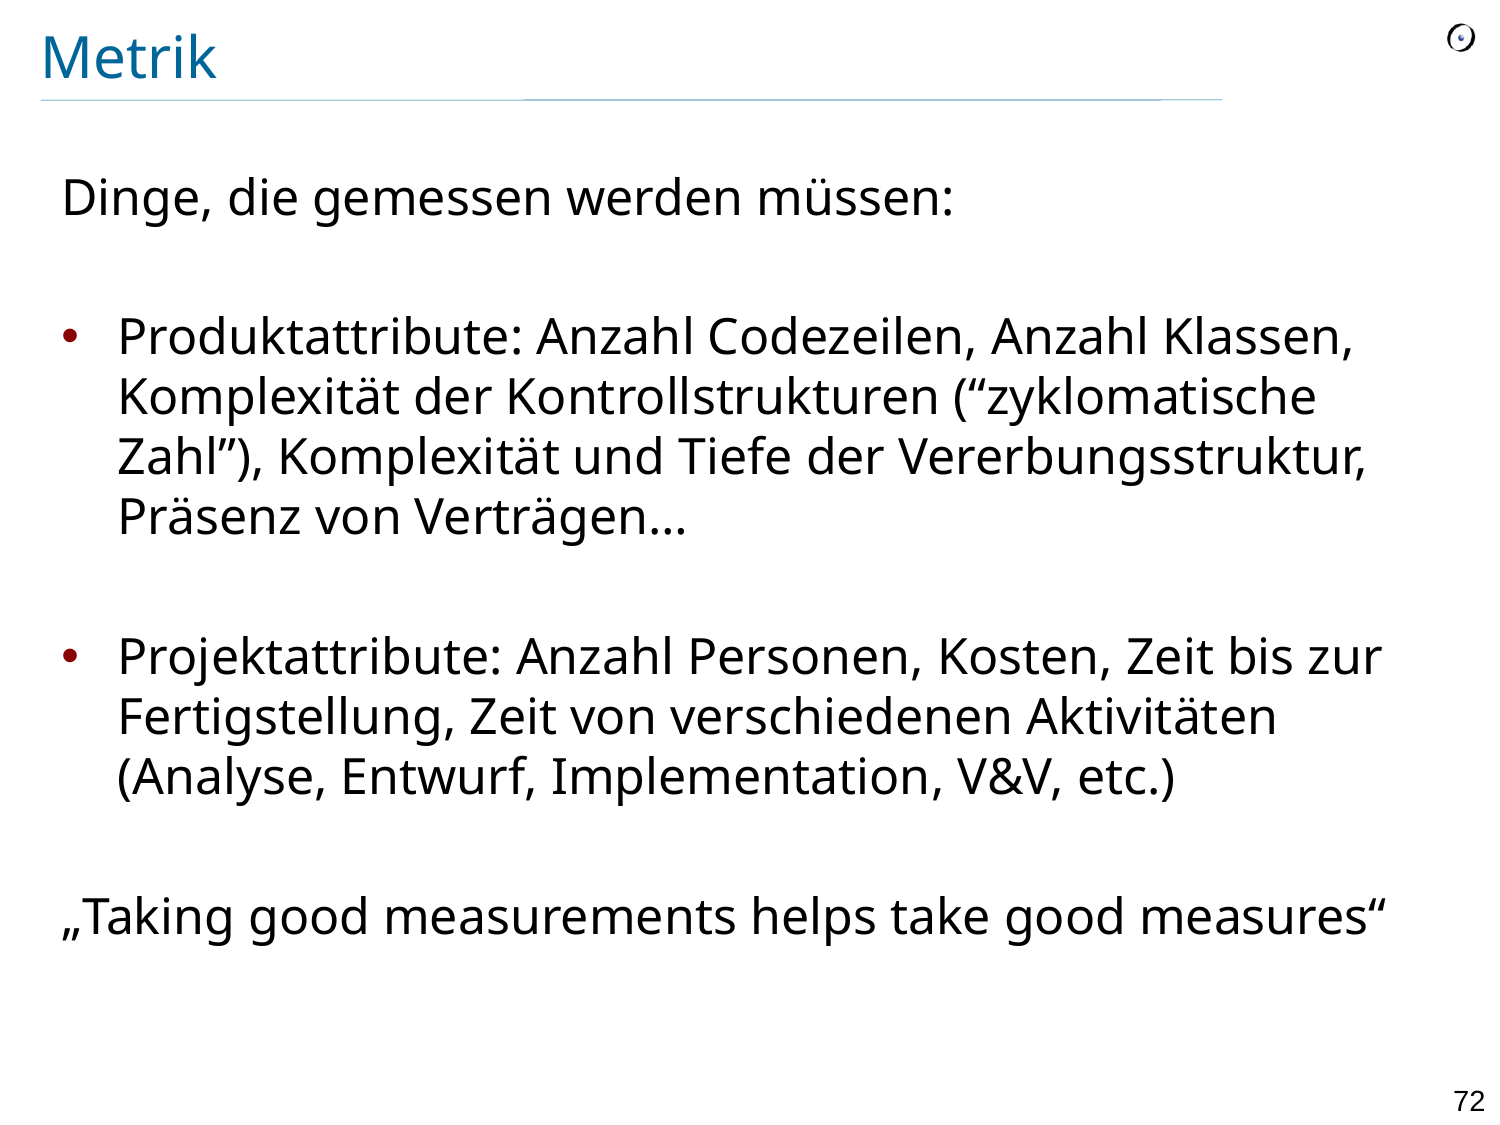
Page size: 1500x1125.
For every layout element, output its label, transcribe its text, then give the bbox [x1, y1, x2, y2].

picture [1446, 20, 1476, 53]
list Dinge, die gemessen werden müssen: Produktattribute: Anzahl Codezeilen, Anzahl Klassen, Komplexität der Kontrollstrukturen (“zyklomatische Zahl”), Komplexität und Tiefe der Vererbungsstruktur, Präsenz von Verträgen… Projektattribute: Anzahl Personen, Kosten, Zeit bis zur Fertigstellung, Zeit von verschiedenen Aktivitäten (Analyse, Entwurf, Implementation, V&V, etc.) „Taking good measurements helps take good measures“ [46, 157, 1461, 997]
title Metrik [40, 18, 1344, 91]
